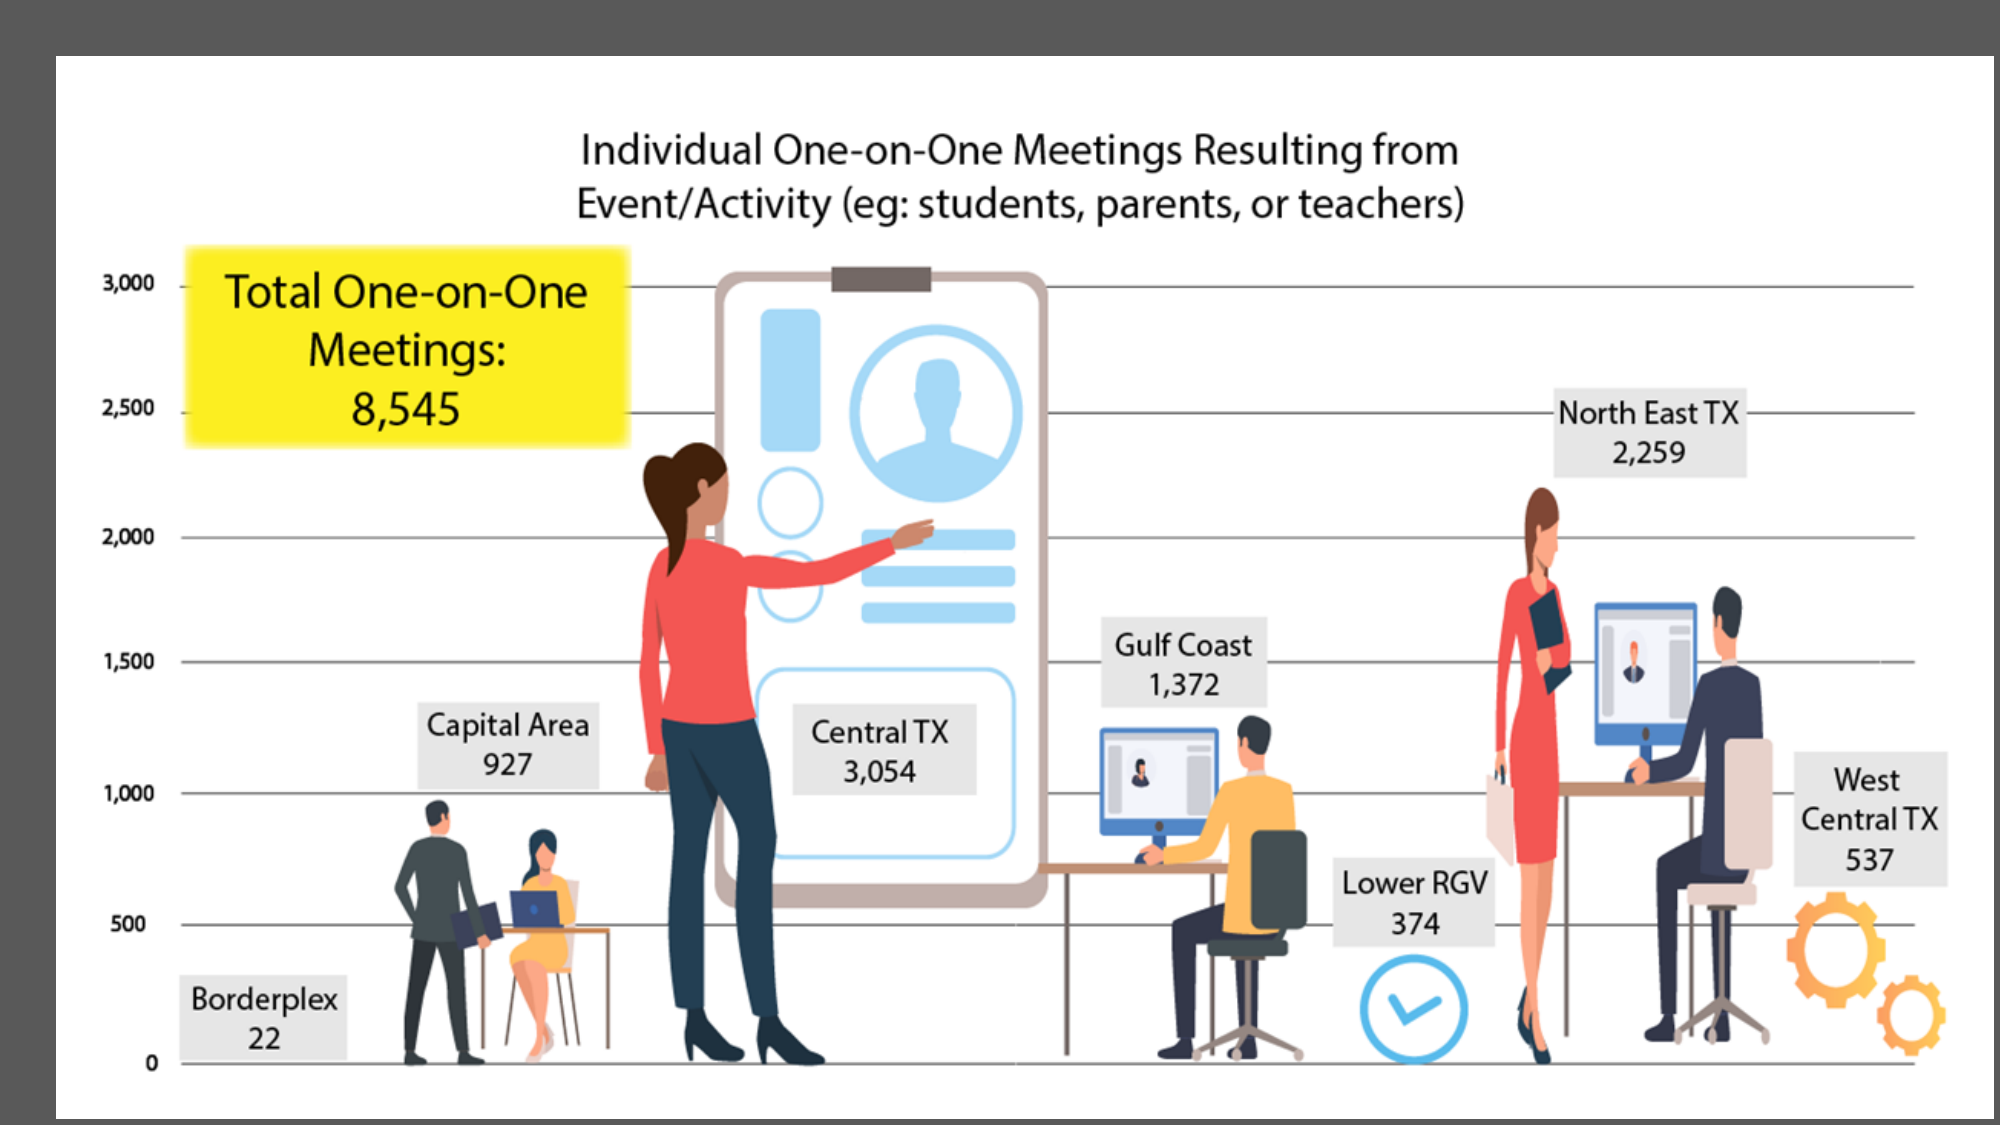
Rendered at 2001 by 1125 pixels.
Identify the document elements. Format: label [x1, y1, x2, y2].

text_box [24, 24, 2000, 1125]
picture [76, 79, 1975, 1100]
